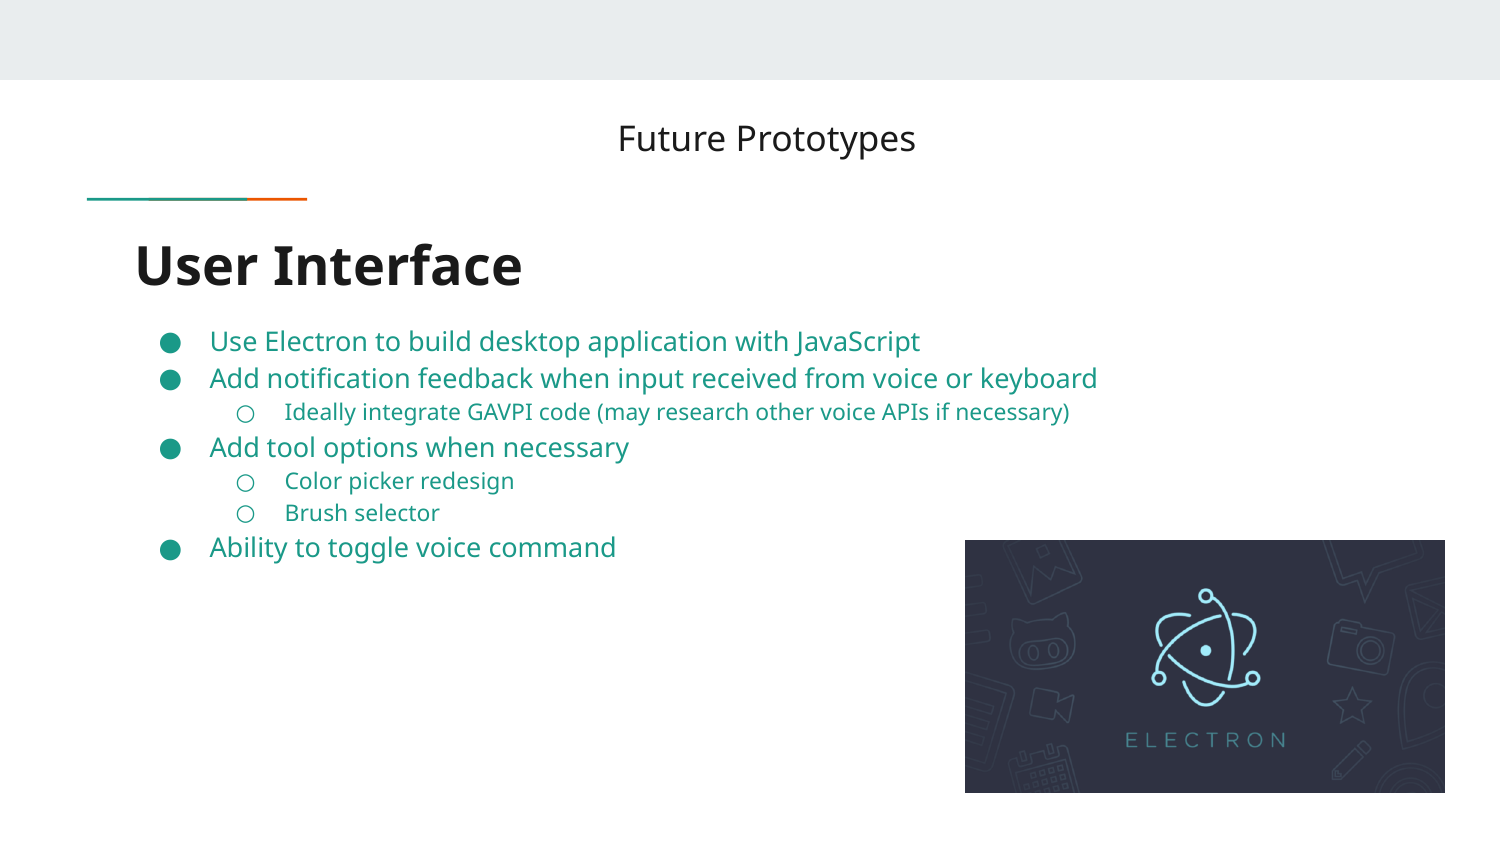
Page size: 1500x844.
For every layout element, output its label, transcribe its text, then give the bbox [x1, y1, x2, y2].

title Future Prototypes [136, 93, 1398, 182]
picture [964, 540, 1445, 793]
title User Interface [119, 216, 1381, 304]
list Use Electron to build desktop application with JavaScript Add notification feedback when input received from voice or keyboard Ideally integrate GAVPI code (may research other voice APIs if necessary) Add tool options when necessary Color picker redesign Brush selector Ability to toggle voice command [119, 304, 1381, 676]
